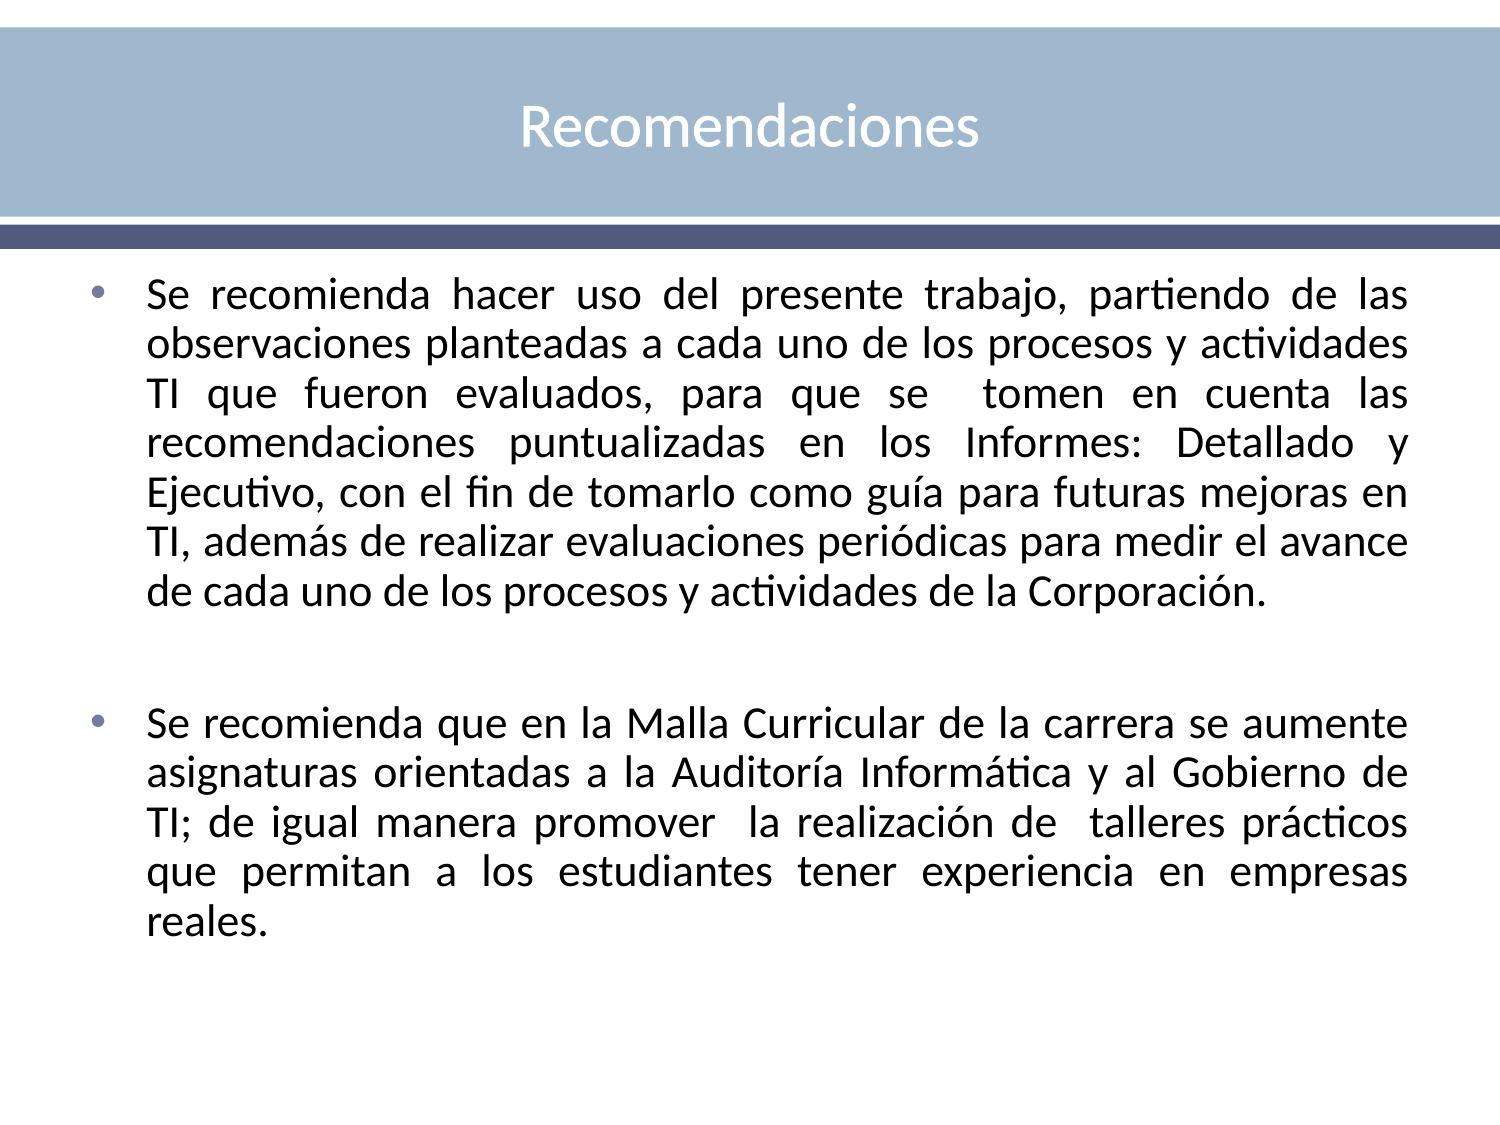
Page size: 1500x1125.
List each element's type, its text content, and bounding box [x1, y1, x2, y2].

title Recomendaciones [75, 29, 1425, 213]
list Se recomienda hacer uso del presente trabajo, partiendo de las observaciones planteadas a cada uno de los procesos y actividades TI que fueron evaluados, para que se tomen en cuenta las recomendaciones puntualizadas en los Informes: Detallado y Ejecutivo, con el fin de tomarlo como guía para futuras mejoras en TI, además de realizar evaluaciones periódicas para medir el avance de cada uno de los procesos y actividades de la Corporación. Se recomienda que en la Malla Curricular de la carrera se aumente asignaturas orientadas a la Auditoría Informática y al Gobierno de TI; de igual manera promover la realización de talleres prácticos que permitan a los estudiantes tener experiencia en empresas reales. [75, 262, 1425, 1005]
